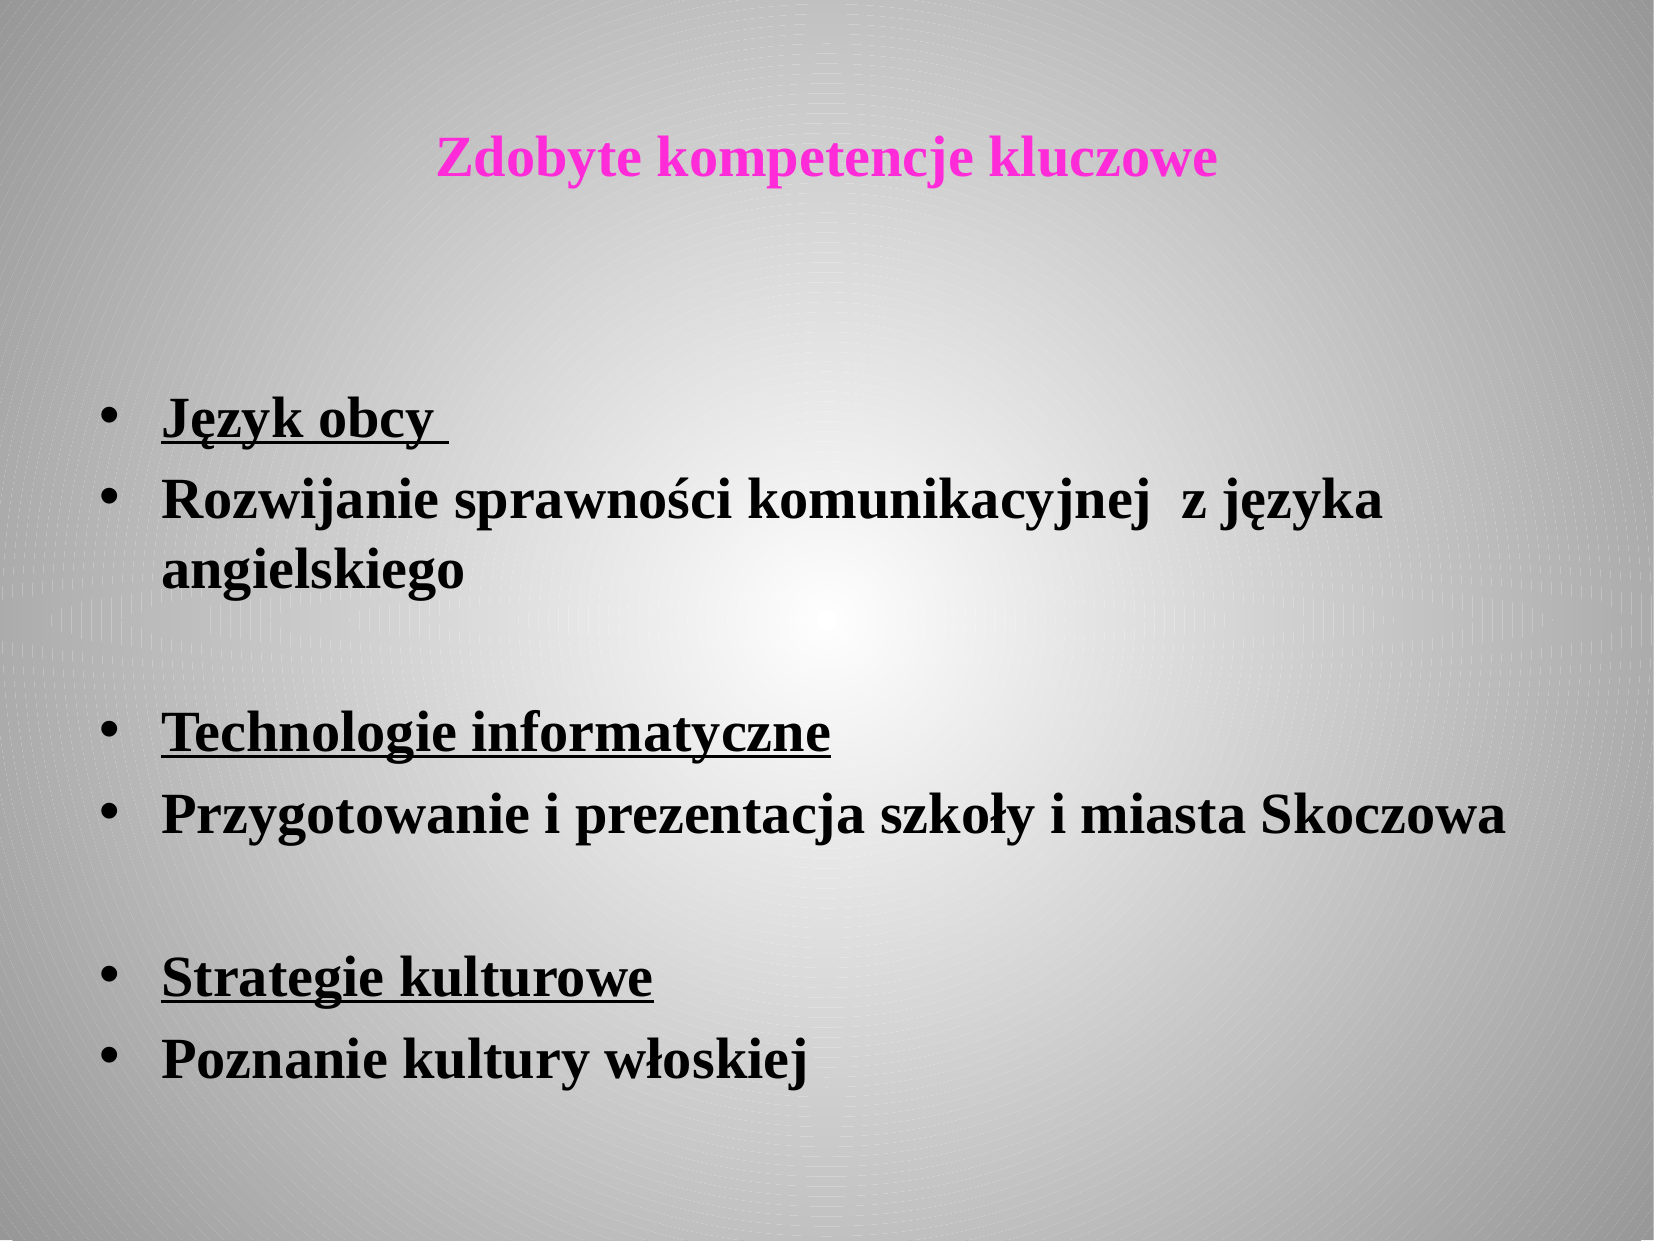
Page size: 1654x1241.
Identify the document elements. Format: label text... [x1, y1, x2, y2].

title Zdobyte kompetencje kluczowe [82, 49, 1571, 257]
list Język obcy Rozwijanie sprawności komunikacyjnej z języka angielskiego Technologie informatyczne Przygotowanie i prezentacja szkoły i miasta Skoczowa Strategie kulturowe Poznanie kultury włoskiej [82, 289, 1571, 1108]
